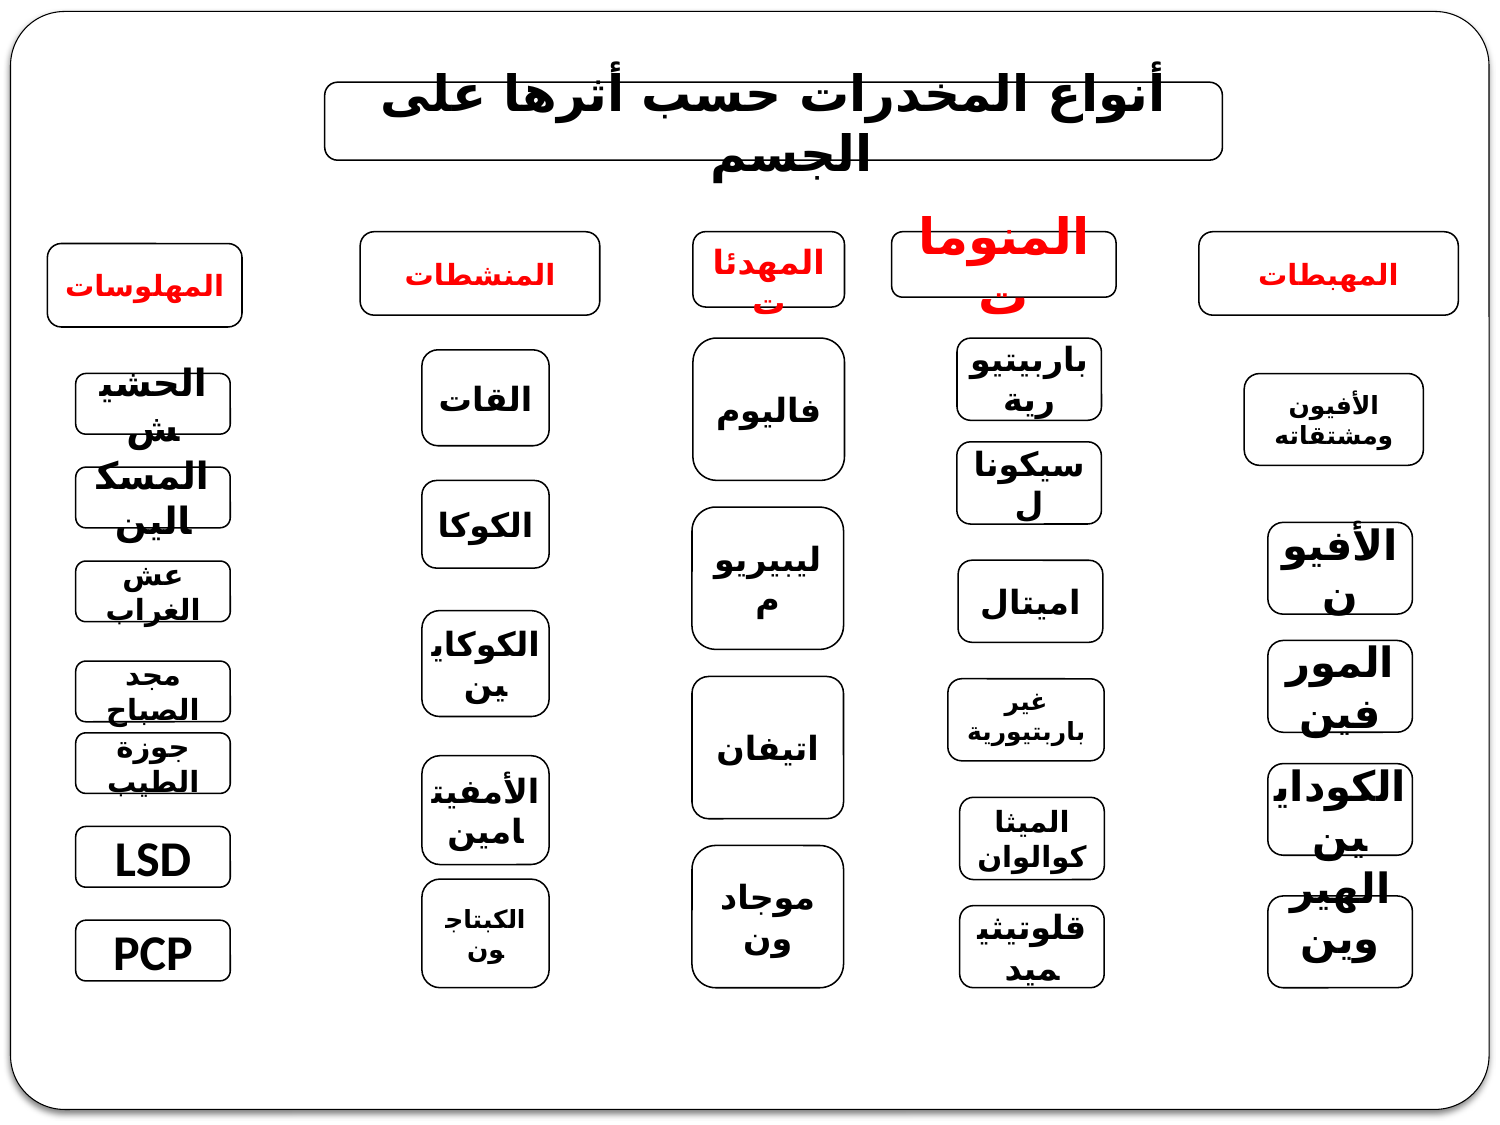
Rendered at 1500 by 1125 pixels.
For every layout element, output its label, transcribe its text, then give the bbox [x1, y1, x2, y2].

text_box المنشطات [360, 231, 600, 316]
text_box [1243, 373, 1424, 988]
text_box المهلوسات [47, 243, 243, 327]
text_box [947, 337, 1105, 988]
text_box المهبطات [1198, 231, 1459, 316]
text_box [421, 349, 550, 988]
text_box المنومات [891, 231, 1117, 298]
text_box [75, 373, 231, 982]
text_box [691, 337, 845, 988]
text_box المهدئات [692, 231, 845, 308]
text_box أنواع المخدرات حسب أثرها على الجسم [324, 82, 1223, 161]
